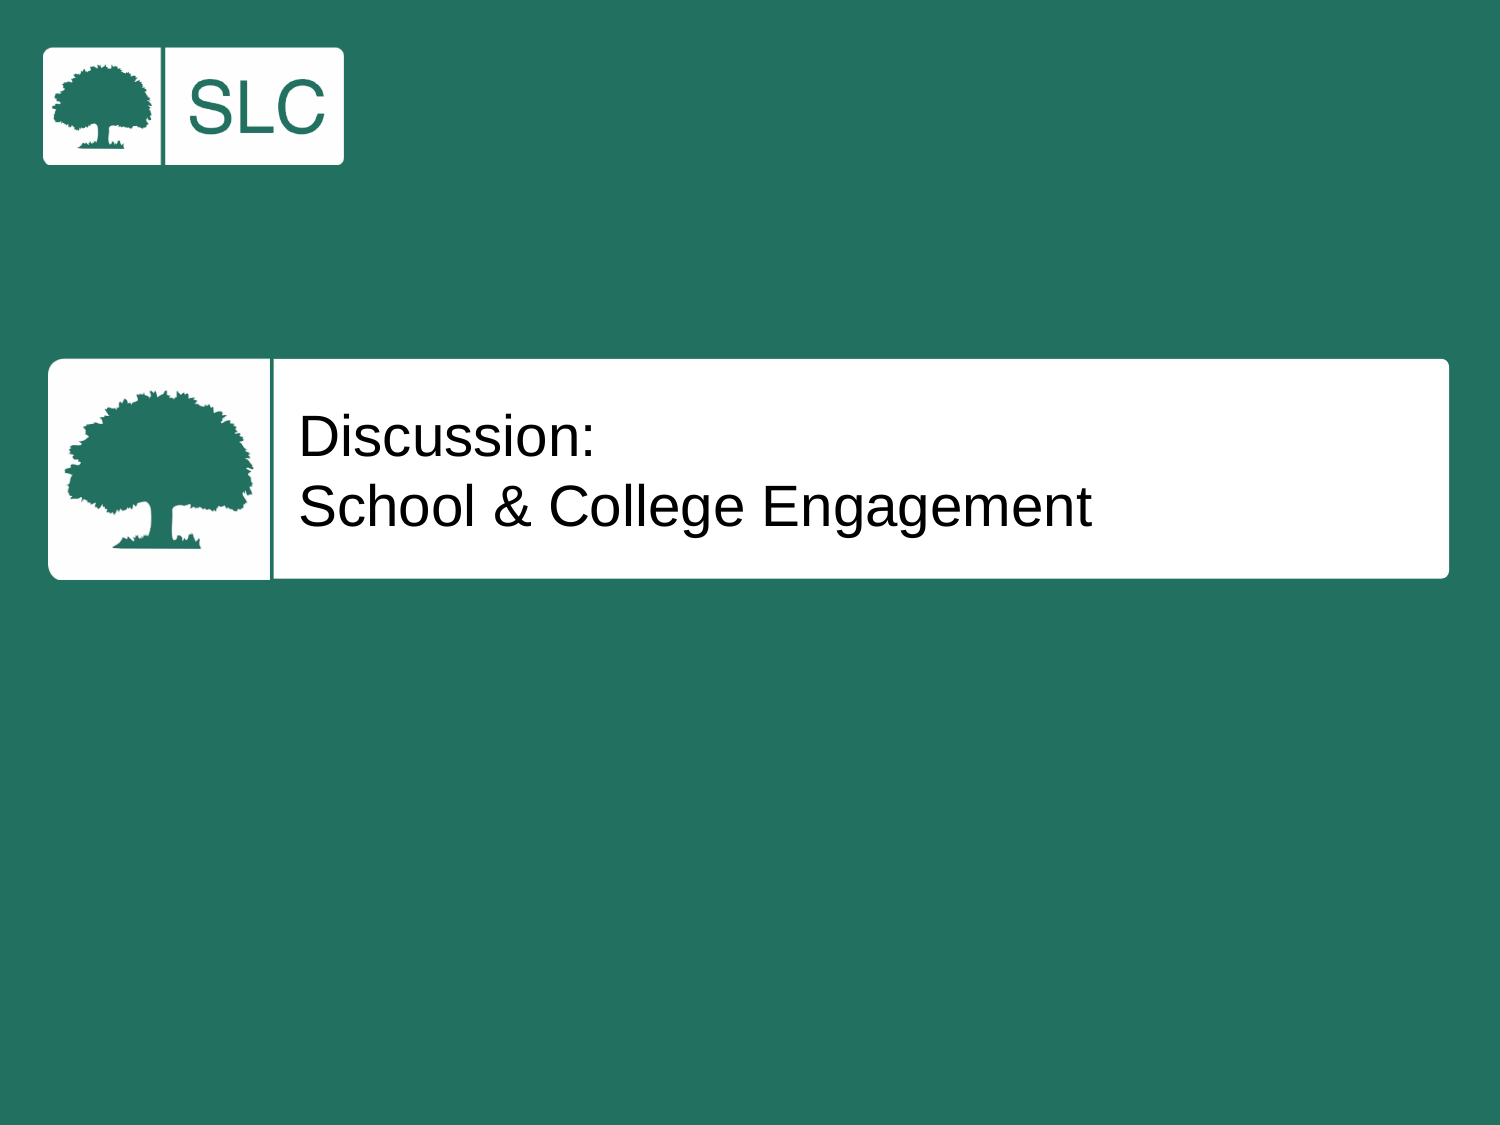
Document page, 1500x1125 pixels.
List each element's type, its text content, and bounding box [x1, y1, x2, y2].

text_box Discussion: School & College Engagement [291, 390, 1500, 546]
picture [43, 47, 344, 165]
picture [48, 358, 270, 580]
text_box [273, 358, 1450, 579]
